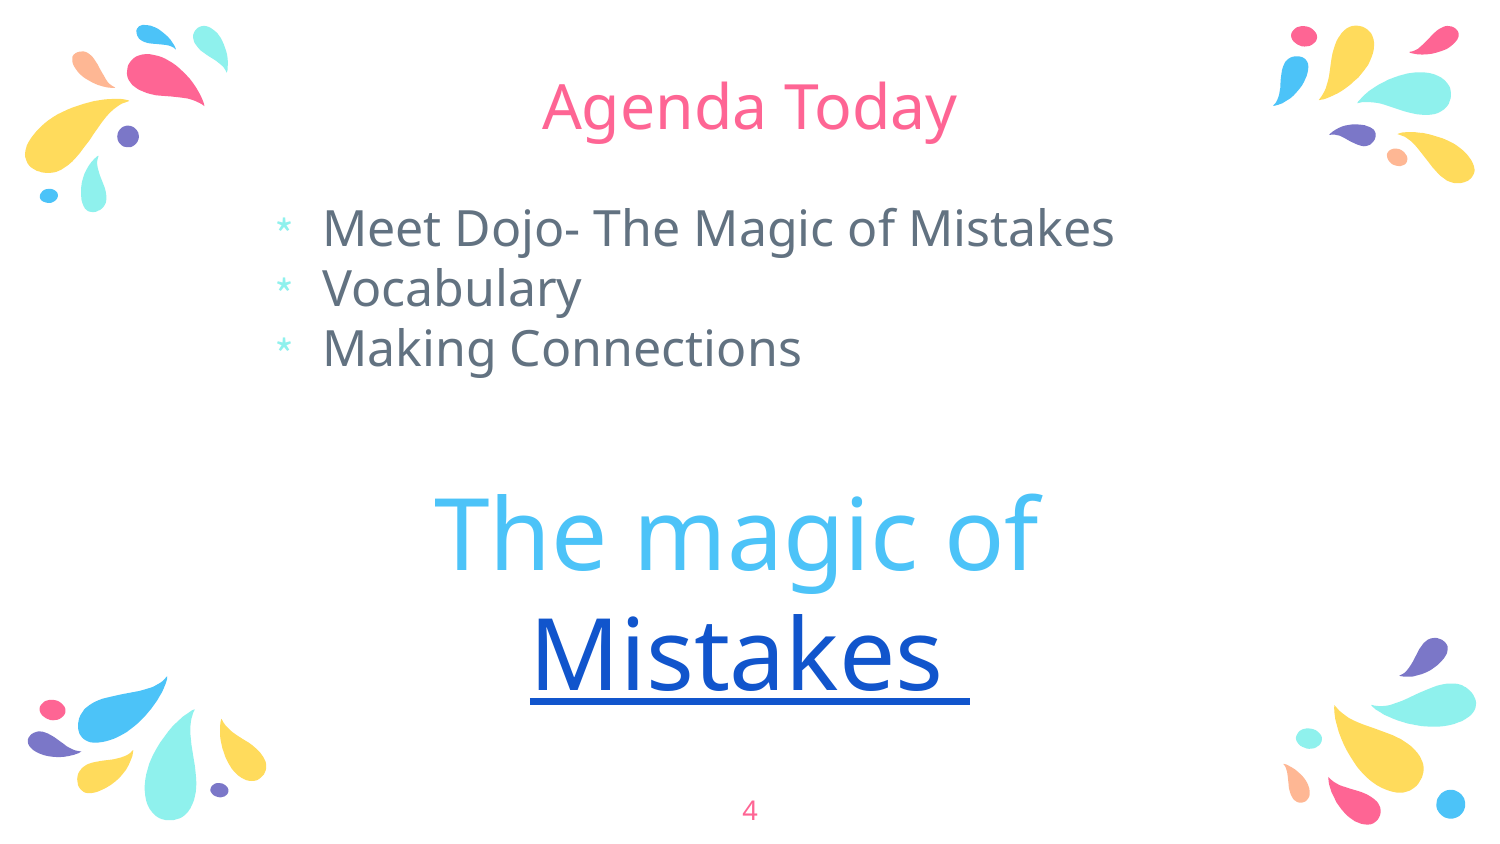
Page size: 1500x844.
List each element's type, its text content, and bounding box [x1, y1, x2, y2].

slide_number ‹#› [705, 779, 795, 844]
title Agenda Today [247, 33, 1253, 175]
list Meet Dojo- The Magic of Mistakes Vocabulary Making Connections The magic of Mistakes [247, 196, 1253, 515]
